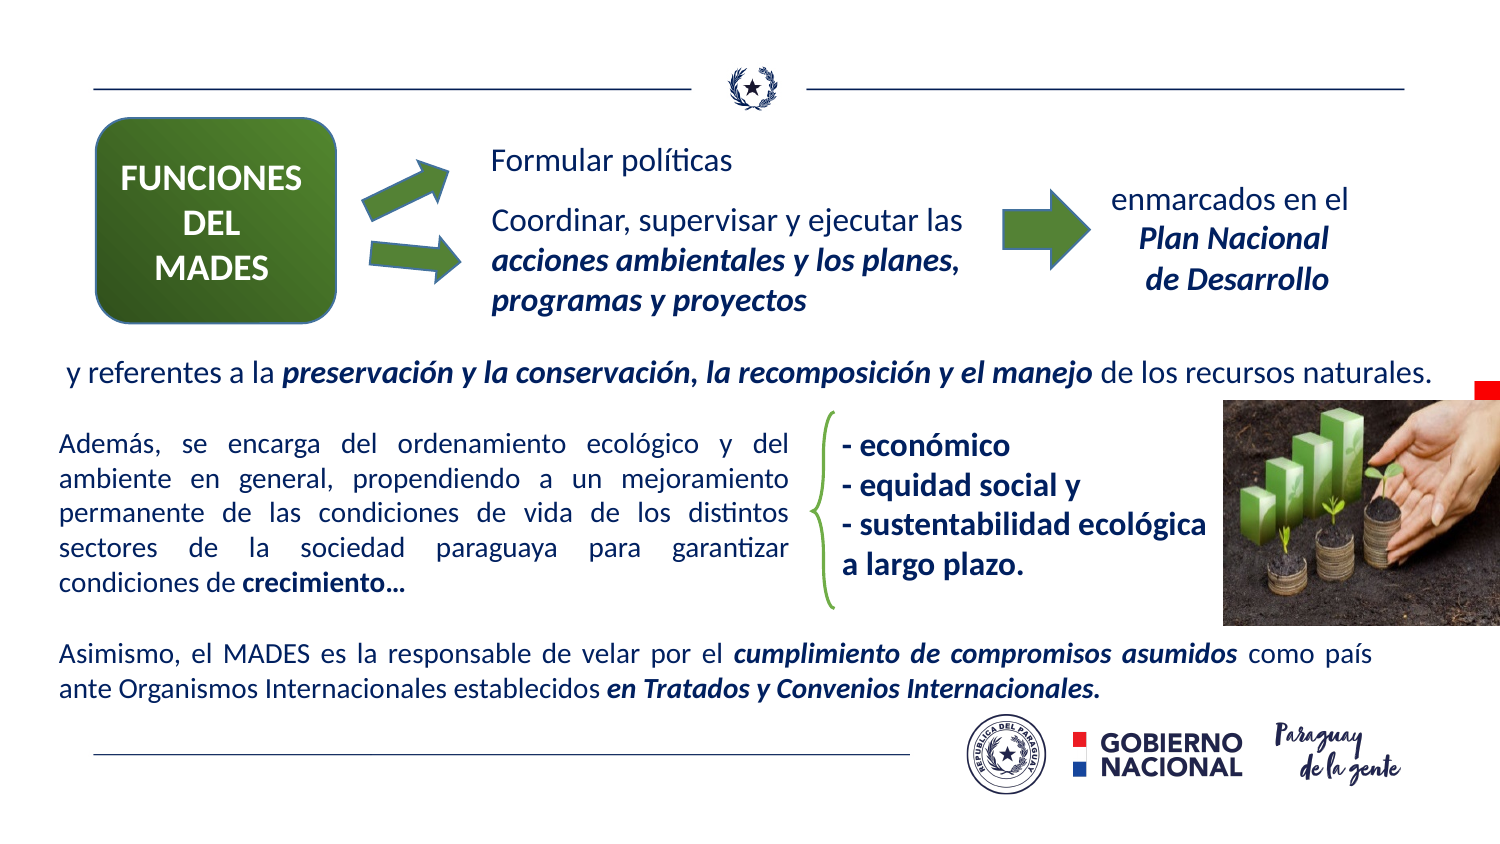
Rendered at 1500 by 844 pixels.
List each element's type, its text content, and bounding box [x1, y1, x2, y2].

text_box [368, 234, 462, 285]
text_box y referentes a la preservación y la conservación, la recomposición y el manejo de los recursos naturales. [44, 344, 1456, 398]
picture [0, 0, 1500, 844]
text_box [1002, 188, 1092, 271]
text_box [811, 411, 835, 609]
text_box [95, 117, 337, 146]
text_box Además, se encarga del ordenamiento ecológico y del ambiente en general, propendiendo a un mejoramiento permanente de las condiciones de vida de los distintos sectores de la sociedad paraguaya para garantizar condiciones de crecimiento… [44, 416, 805, 607]
text_box - económico - equidad social y - sustentabilidad ecológica a largo plazo. [835, 415, 1222, 590]
text_box enmarcados en el Plan Nacional de Desarrollo [896, 169, 1500, 304]
text_box Formular políticas [475, 130, 756, 186]
text_box [360, 159, 450, 223]
text_box FUNCIONES DEL MADES [72, 146, 359, 296]
text_box Coordinar, supervisar y ejecutar las acciones ambientales y los planes, programas y proyectos [476, 190, 1004, 326]
text_box [95, 296, 337, 325]
text_box Asimismo, el MADES es la responsable de velar por el cumplimiento de compromisos asumidos como país ante Organismos Internacionales establecidos en Tratados y Convenios Internacionales. [44, 627, 1388, 713]
